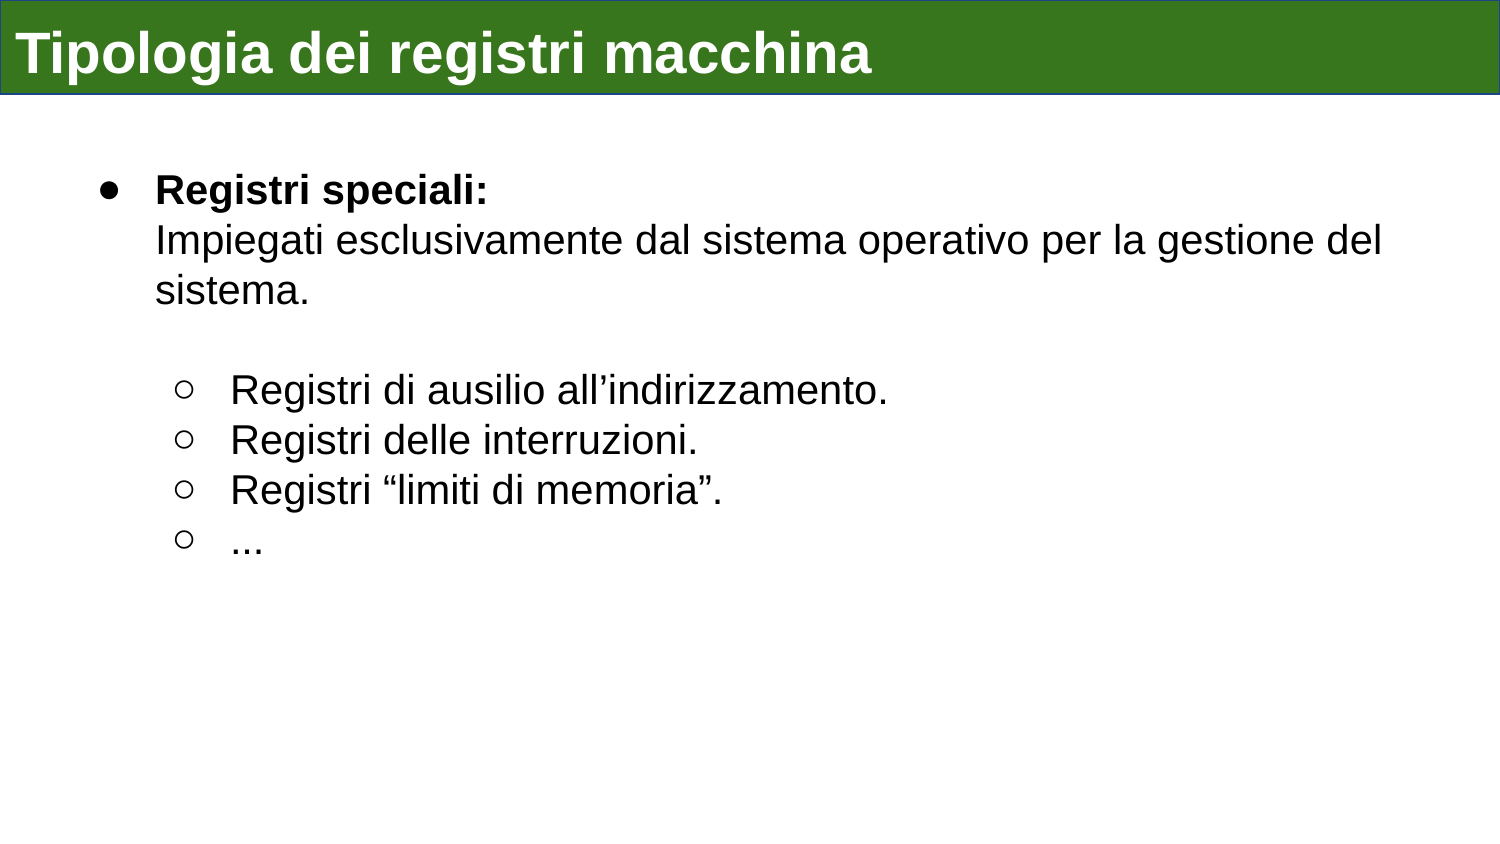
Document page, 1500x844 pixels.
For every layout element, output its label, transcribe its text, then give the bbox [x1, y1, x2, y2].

text_box Registri speciali: Impiegati esclusivamente dal sistema operativo per la gestione del sistema. Registri di ausilio all’indirizzamento. Registri delle interruzioni. Registri “limiti di memoria”. ... [67, 156, 1429, 794]
title Tipologia dei registri macchina [0, 0, 1500, 94]
